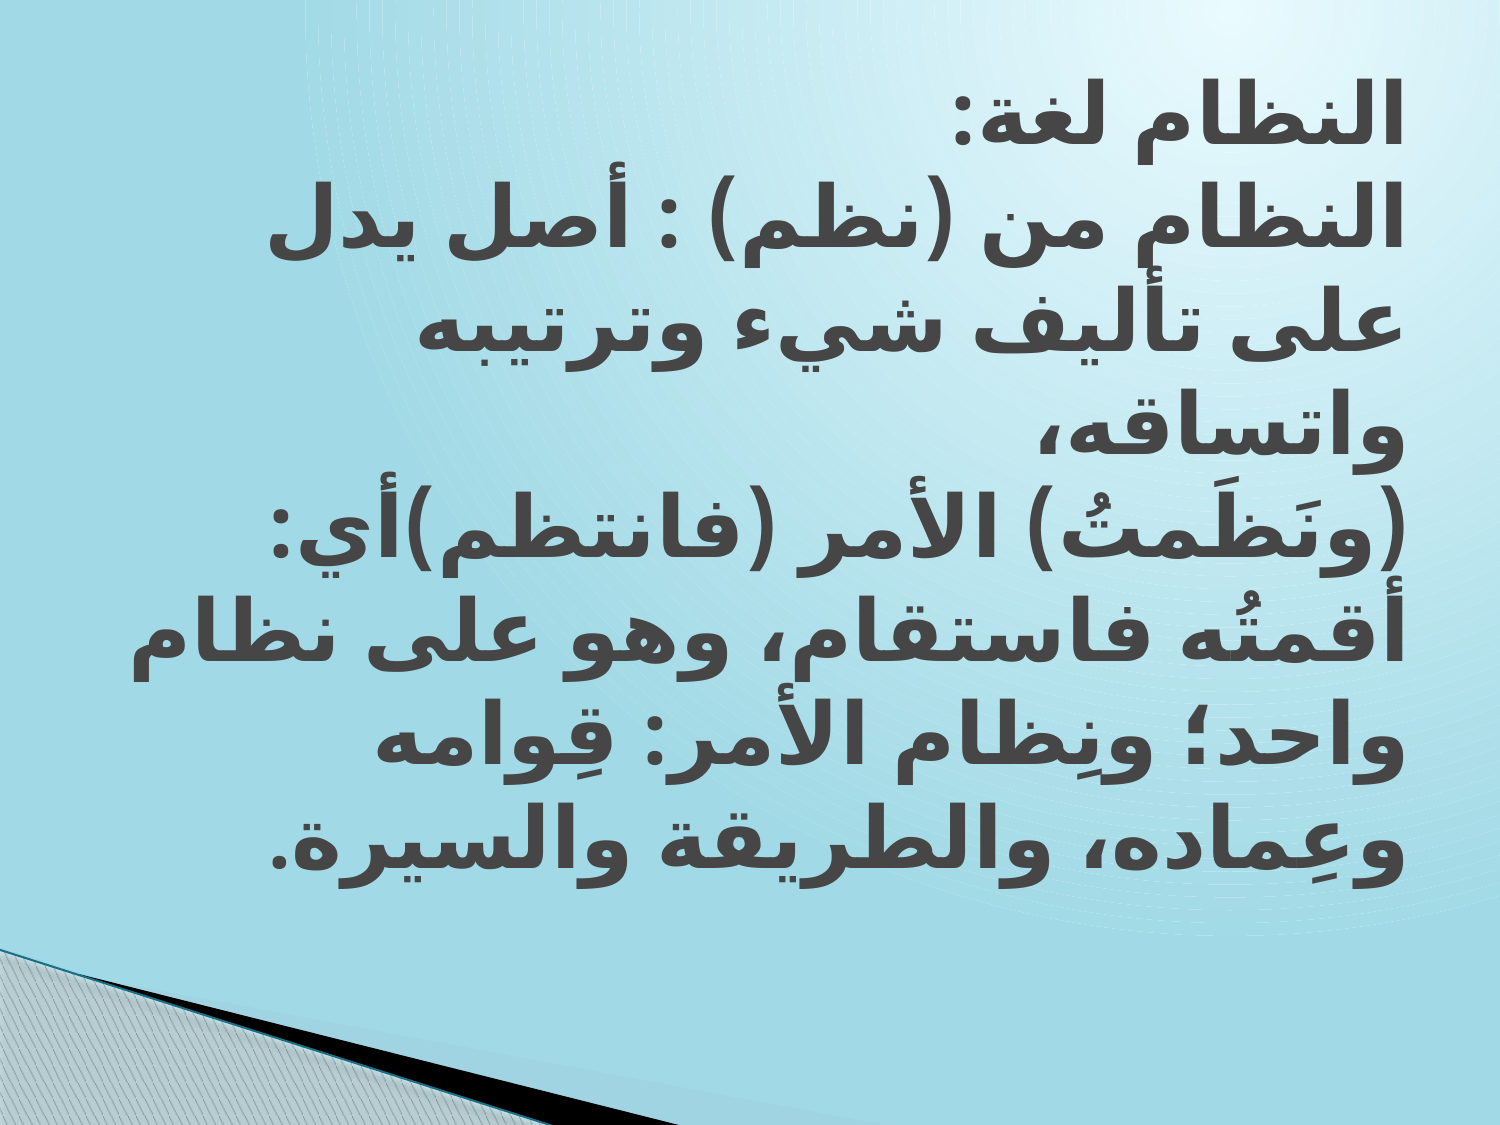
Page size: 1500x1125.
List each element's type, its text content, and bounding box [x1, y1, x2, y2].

title النظام لغة: النظام من (نظم) : أصل يدل على تأليف شيء وترتيبه واتساقه، (ونَظَمتُ) الأمر (فانتظم)أي: أقمتُه فاستقام، وهو على نظام واحد؛ ونِظام الأمر: قِوامه وعِماده، والطريقة والسيرة. [75, 45, 1425, 1059]
